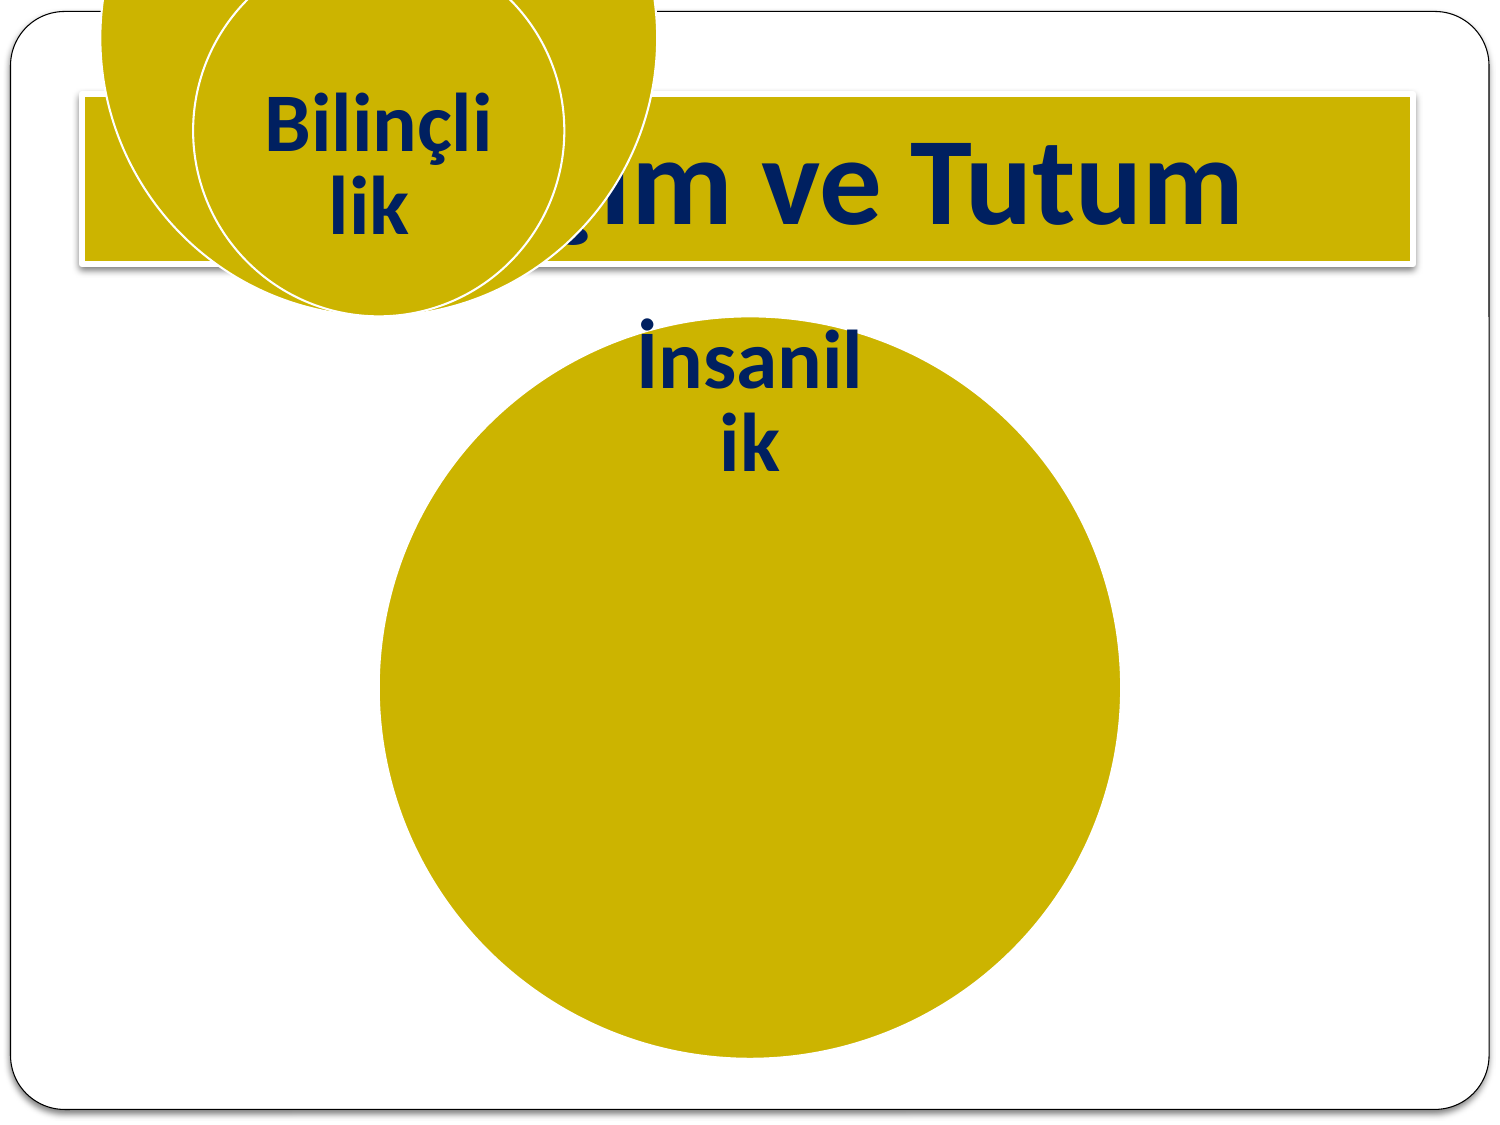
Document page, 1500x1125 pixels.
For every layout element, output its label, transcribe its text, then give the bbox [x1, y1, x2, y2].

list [34, 316, 1466, 1060]
title 3) İletişim ve Tutum [541, 91, 1416, 267]
title 3) İletişim ve Tutum [79, 91, 217, 267]
